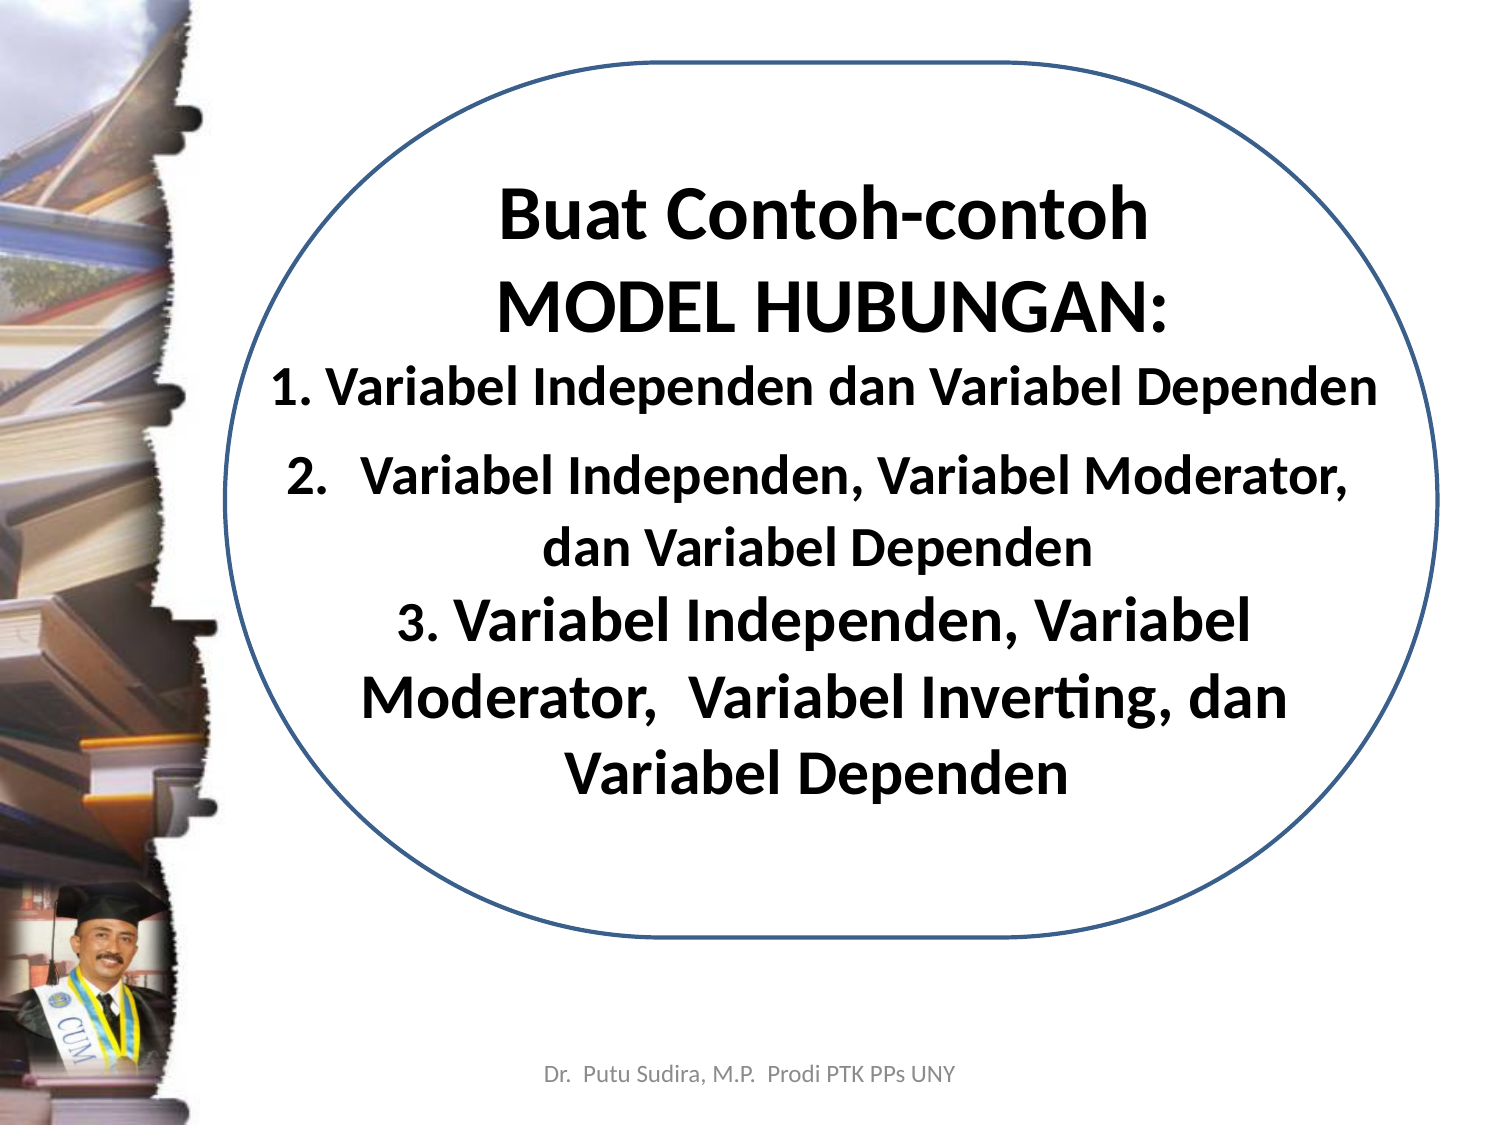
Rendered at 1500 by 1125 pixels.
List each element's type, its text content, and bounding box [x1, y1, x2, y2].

picture [0, 0, 1500, 1125]
title Buat Contoh-contoh MODEL HUBUNGAN: 1. Variabel Independen dan Variabel Dependen 2. Variabel Independen, Variabel Moderator, dan Variabel Dependen 3. Variabel Independen, Variabel Moderator, Variabel Inverting, dan Variabel Dependen [1048, 685, 1400, 938]
footer Dr. Putu Sudira, M.P. Prodi PTK PPs UNY [512, 1042, 988, 1103]
title Buat Contoh-contoh MODEL HUBUNGAN: 1. Variabel Independen dan Variabel Dependen 2. Variabel Independen, Variabel Moderator, dan Variabel Dependen 3. Variabel Independen, Variabel Moderator, Variabel Inverting, dan Variabel Dependen [249, 653, 614, 938]
text_box [222, 60, 1440, 940]
title Buat Contoh-contoh MODEL HUBUNGAN: 1. Variabel Independen dan Variabel Dependen 2. Variabel Independen, Variabel Moderator, dan Variabel Dependen 3. Variabel Independen, Variabel Moderator, Variabel Inverting, dan Variabel Dependen [249, 125, 431, 347]
title Buat Contoh-contoh MODEL HUBUNGAN: 1. Variabel Independen dan Variabel Dependen 2. Variabel Independen, Variabel Moderator, dan Variabel Dependen 3. Variabel Independen, Variabel Moderator, Variabel Inverting, dan Variabel Dependen [1231, 125, 1400, 315]
